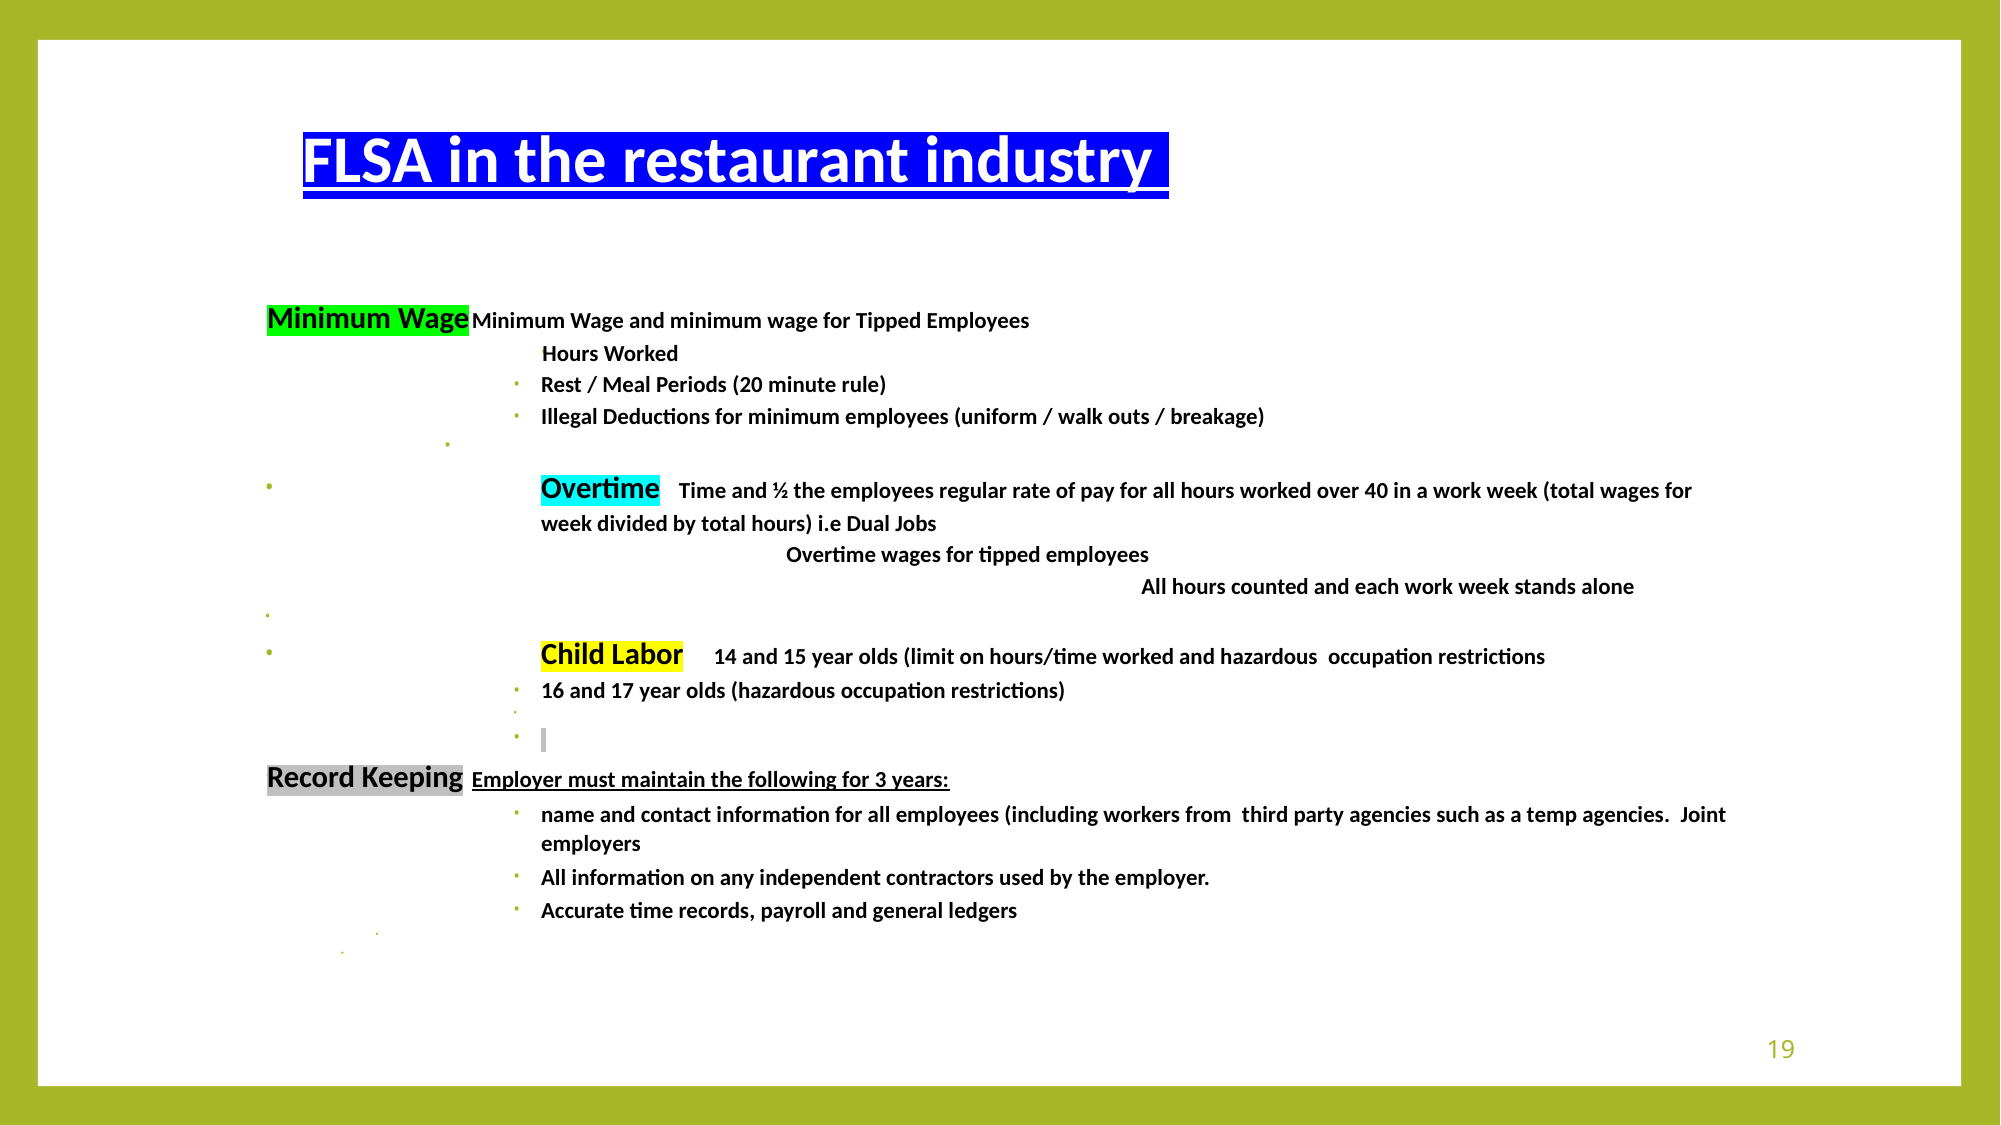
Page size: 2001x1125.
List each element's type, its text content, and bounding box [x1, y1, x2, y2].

subtitle Minimum Wage Minimum Wage and minimum wage for Tipped Employees Hours Worked Rest / Meal Periods (20 minute rule) Illegal Deductions for minimum employees (uniform / walk outs / breakage) Overtime Time and ½ the employees regular rate of pay for all hours worked over 40 in a work week (total wages for week divided by total hours) i.e Dual Jobs Overtime wages for tipped employees All hours counted and each work week stands alone Child Labor 14 and 15 year olds (limit on hours/time worked and hazardous occupation restrictions 16 and 17 year olds (hazardous occupation restrictions) Record Keeping Employer must maintain the following for 3 years: name and contact information for all employees (including workers from third party agencies such as a temp agencies. Joint employers All information on any independent contractors used by the employer. Accurate time records, payroll and general ledgers [249, 284, 1750, 1021]
slide_number 19 [1530, 1020, 1811, 1081]
title FLSA in the restaurant industry [287, 97, 1713, 225]
